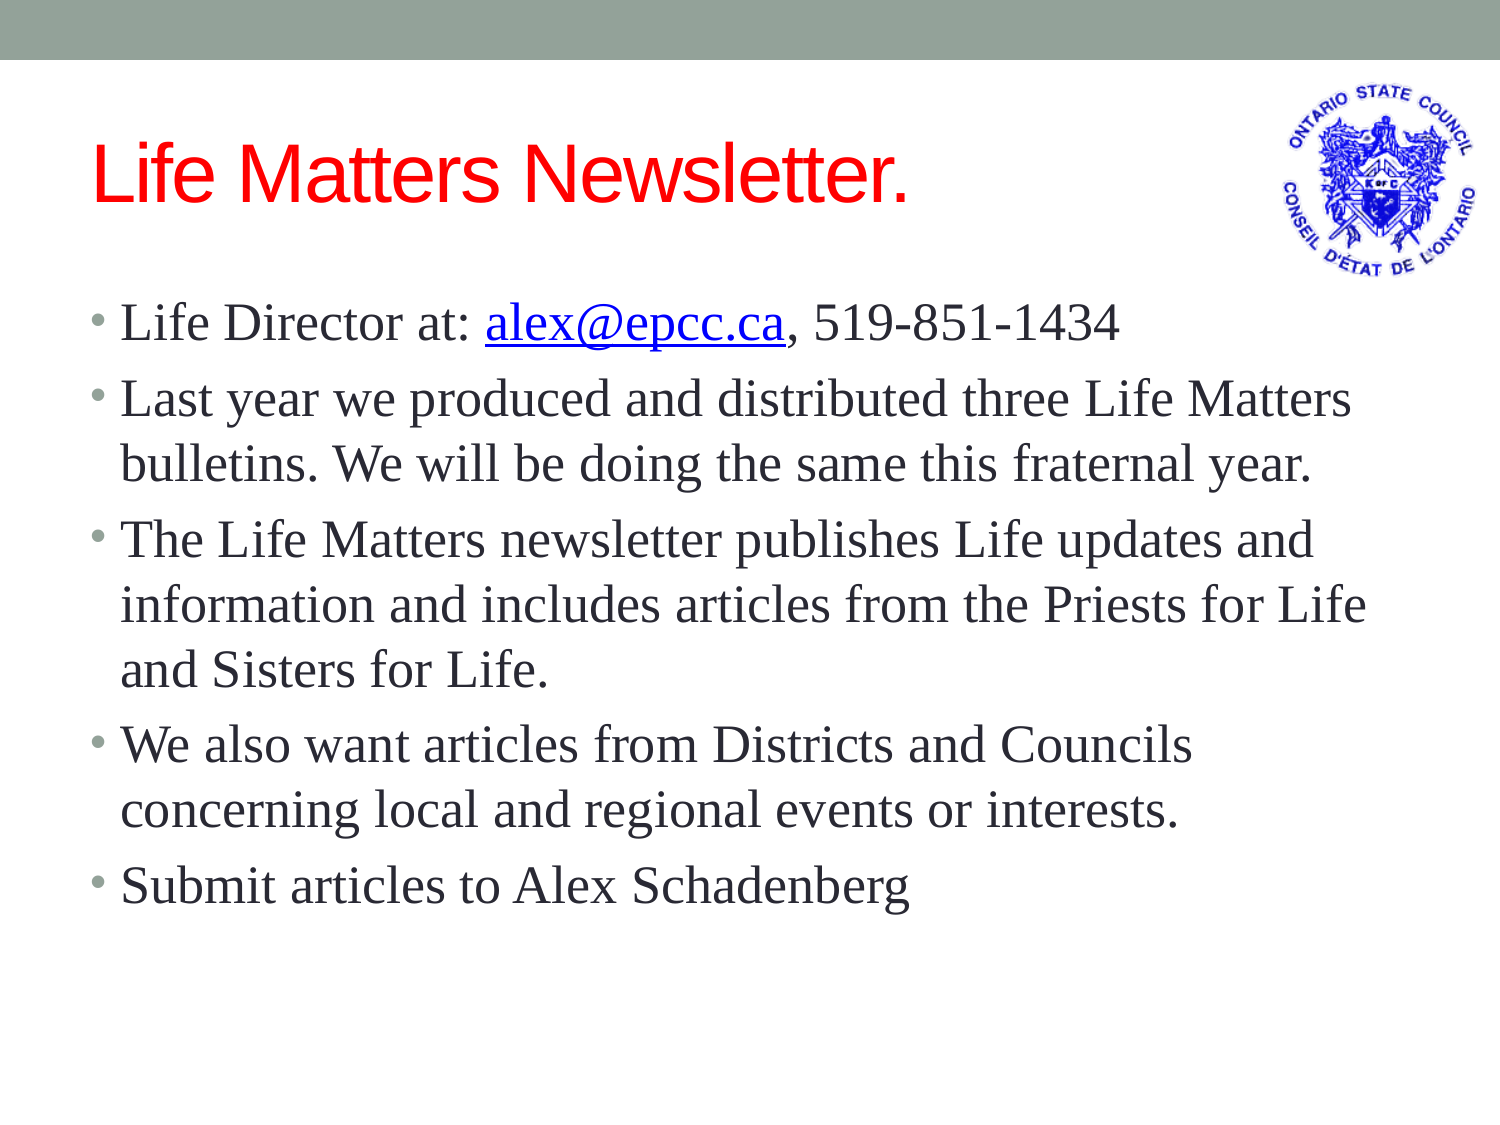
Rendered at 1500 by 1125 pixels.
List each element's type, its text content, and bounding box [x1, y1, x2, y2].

list Life Director at: alex@epcc.ca, 519-851-1434 Last year we produced and distributed three Life Matters bulletins. We will be doing the same this fraternal year. The Life Matters newsletter publishes Life updates and information and includes articles from the Priests for Life and Sisters for Life. We also want articles from Districts and Councils concerning local and regional events or interests. Submit articles to Alex Schadenberg [75, 278, 1425, 1063]
title Life Matters Newsletter. [75, 87, 1258, 250]
picture [1261, 61, 1500, 298]
